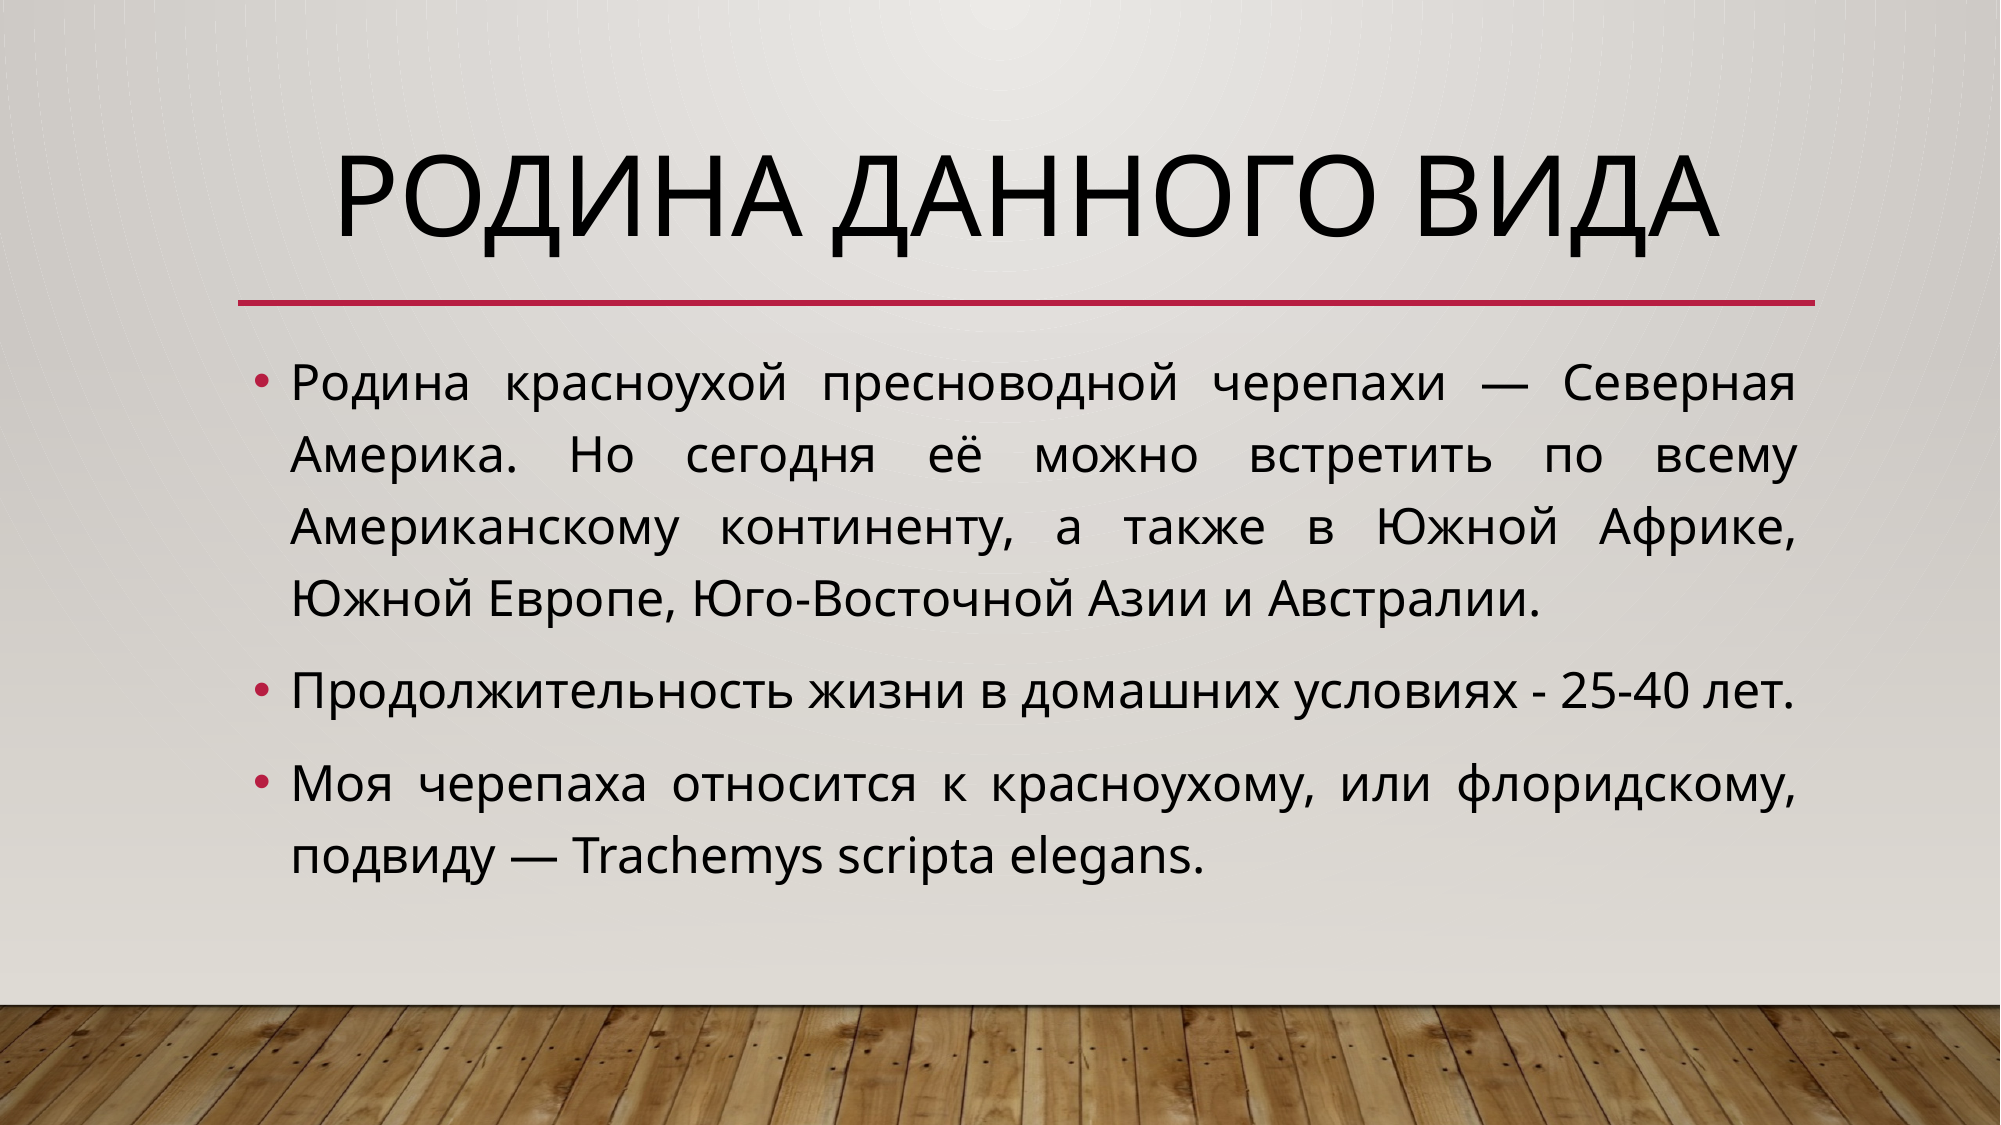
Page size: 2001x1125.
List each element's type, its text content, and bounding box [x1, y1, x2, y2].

picture [0, 1005, 2000, 1125]
list Родина красноухой пресноводной черепахи — Северная Америка. Но сегодня её можно встретить по всему Американскому континенту, а также в Южной Африке, Южной Европе, Юго-Восточной Азии и Австралии. Продолжительность жизни в домашних условиях - 25-40 лет. Моя черепаха относится к красноухому, или флоридскому, подвиду — Trachemys scripta elegans. [238, 330, 1814, 897]
title Родина данного вида [238, 131, 1814, 305]
